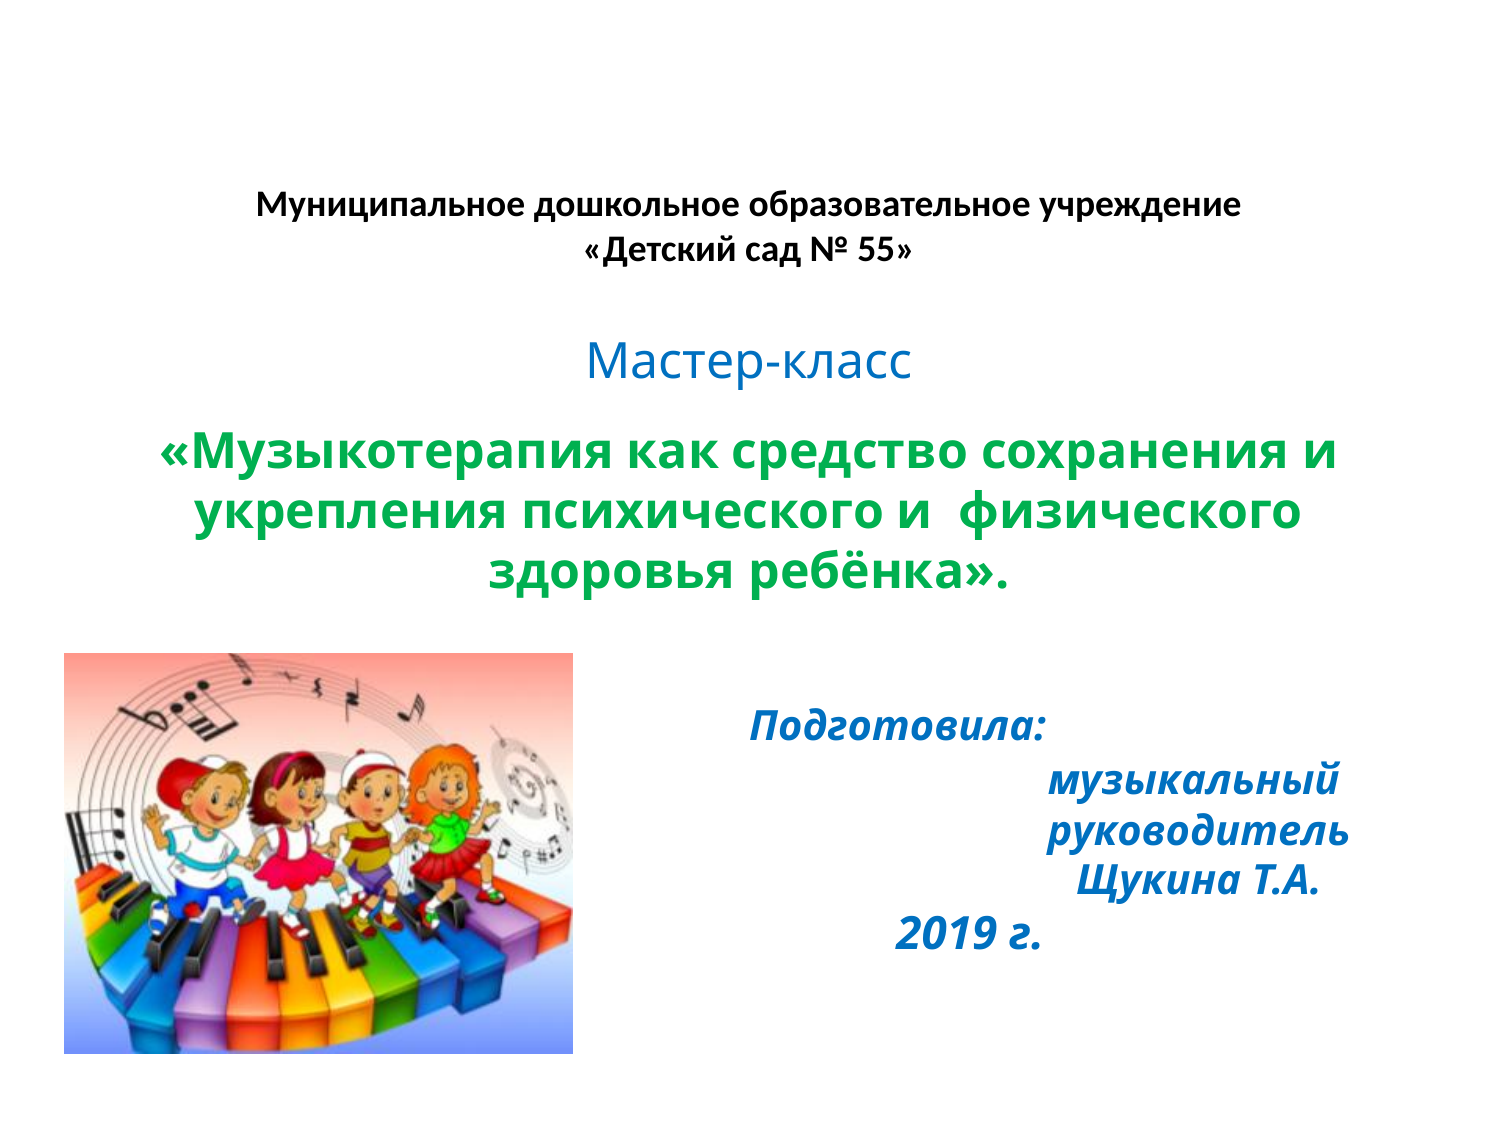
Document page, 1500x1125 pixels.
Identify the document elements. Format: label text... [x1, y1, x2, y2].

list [64, 653, 574, 1054]
title Муниципальное дошкольное образовательное учреждение «Детский сад № 55» Мастер-класс «Музыкотерапия как средство сохранения и укрепления психического и физического здоровья ребёнка». Подготовила: музыкальный руководитель Щукина Т.А. 2019 г. [75, 42, 1424, 1094]
